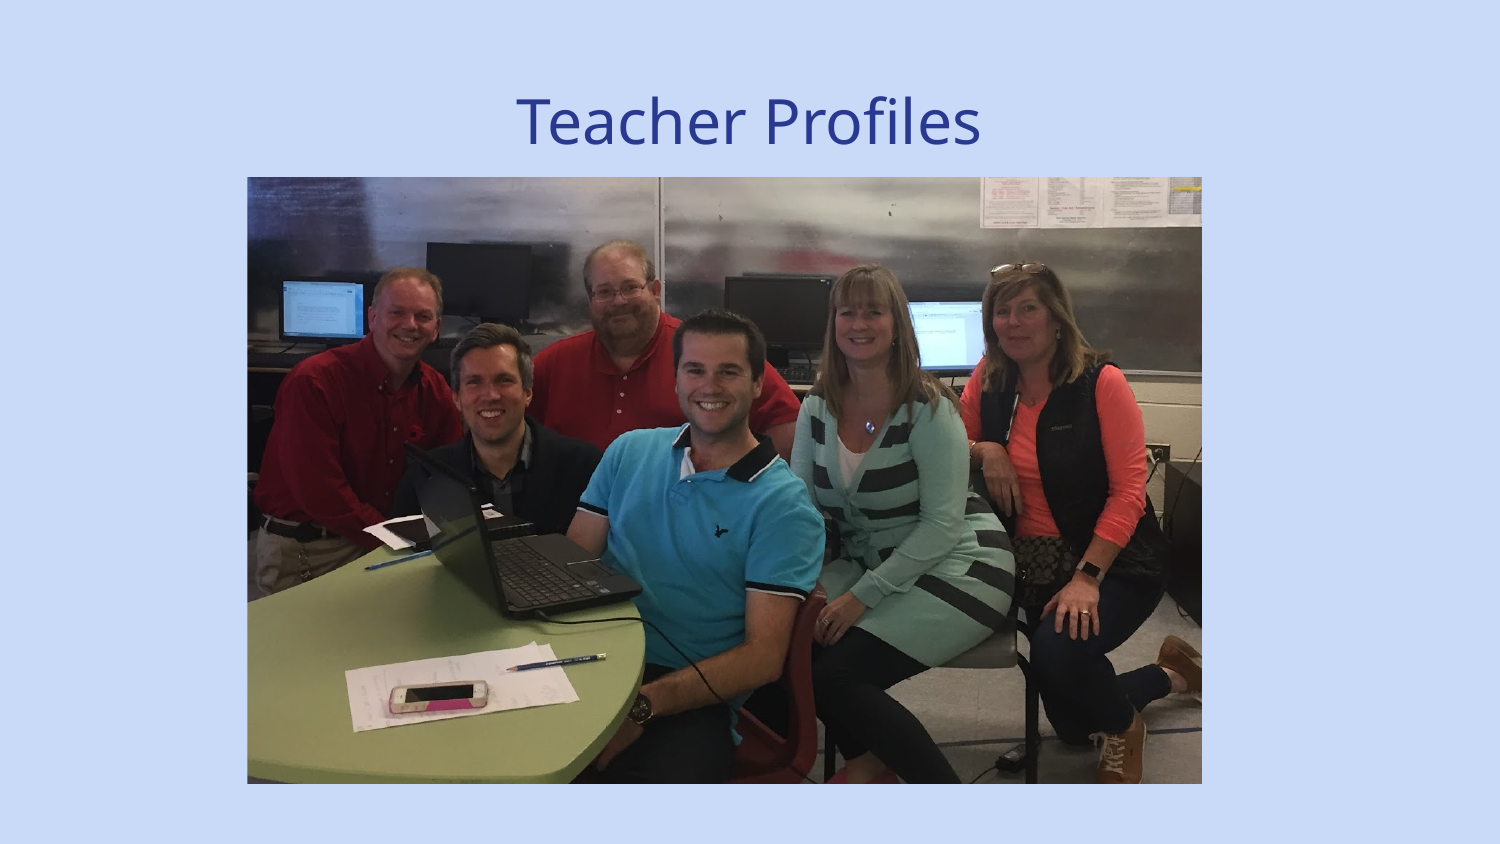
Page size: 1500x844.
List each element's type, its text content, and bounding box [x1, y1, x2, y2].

picture [247, 177, 1203, 784]
title Teacher Profiles [51, 67, 1449, 167]
